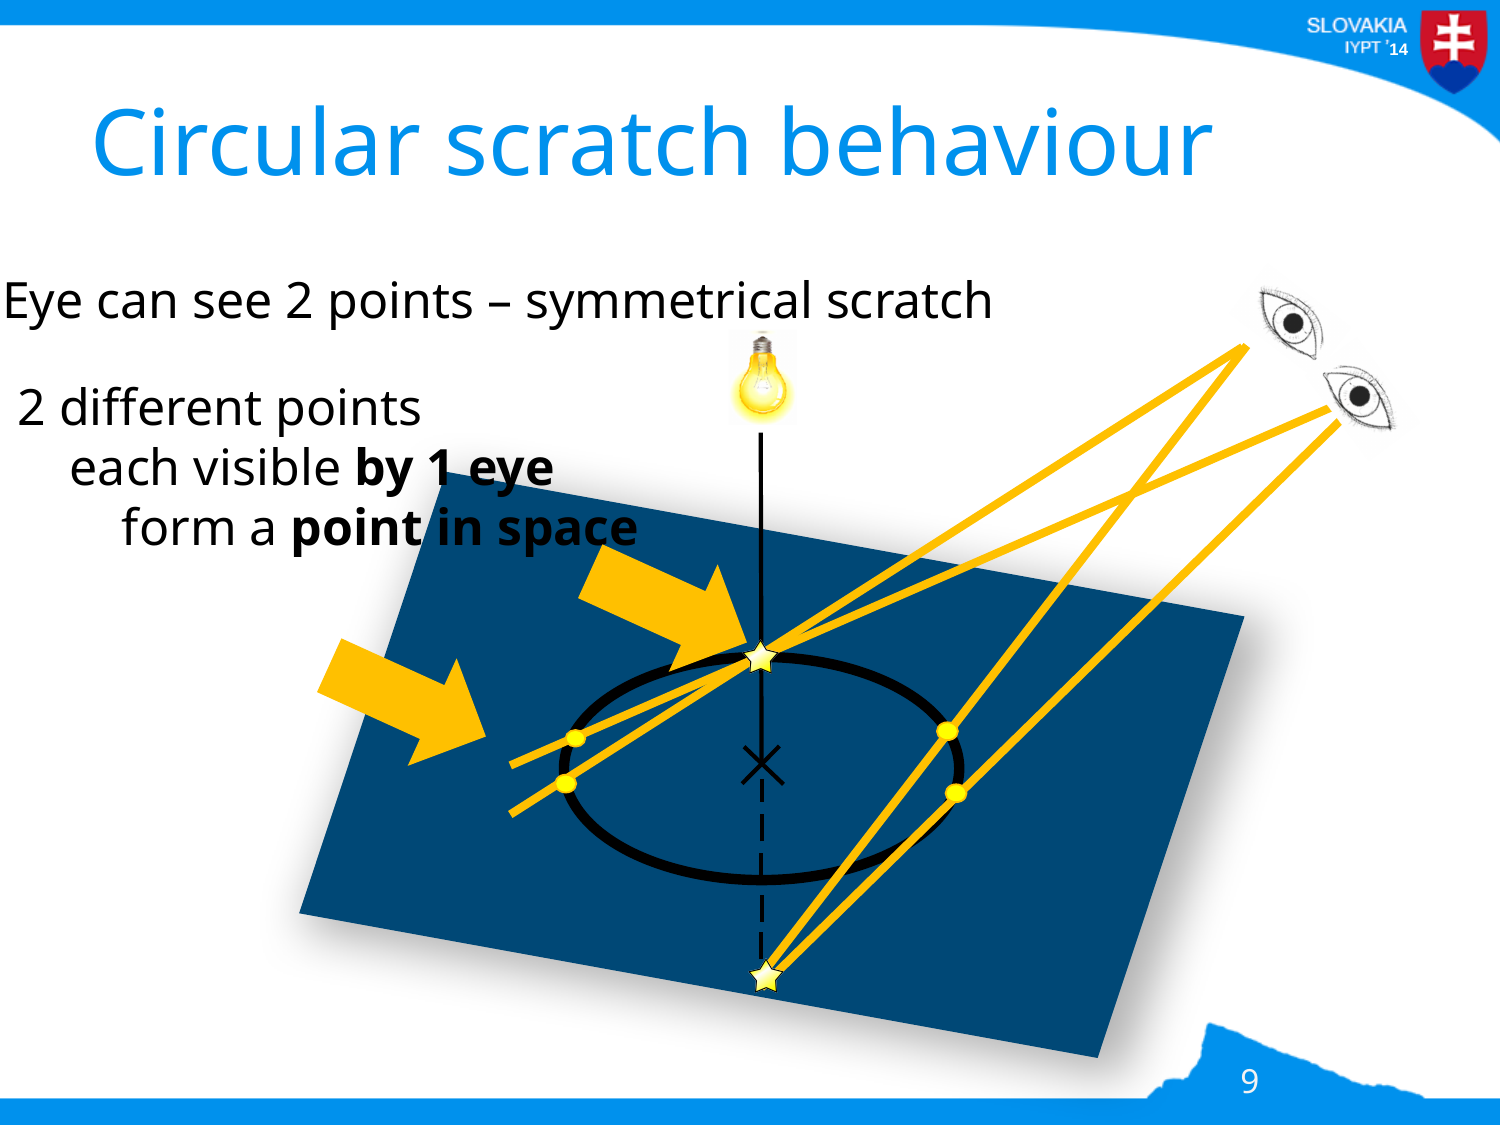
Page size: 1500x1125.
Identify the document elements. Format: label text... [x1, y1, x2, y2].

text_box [760, 432, 1357, 988]
text_box [298, 563, 1122, 1059]
text_box [316, 637, 487, 767]
title Circular scratch behaviour [75, 45, 1425, 233]
slide_number 9 [1074, 1057, 1425, 1108]
picture [0, 0, 1500, 1125]
text_box 2 different points each visible by 1 eye form a point in space [3, 367, 510, 563]
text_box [510, 766, 760, 815]
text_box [510, 398, 1351, 766]
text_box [510, 346, 760, 398]
text_box [580, 815, 760, 881]
text_box Eye can see 2 points – symmetrical scratch [0, 261, 1011, 336]
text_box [760, 345, 1248, 398]
